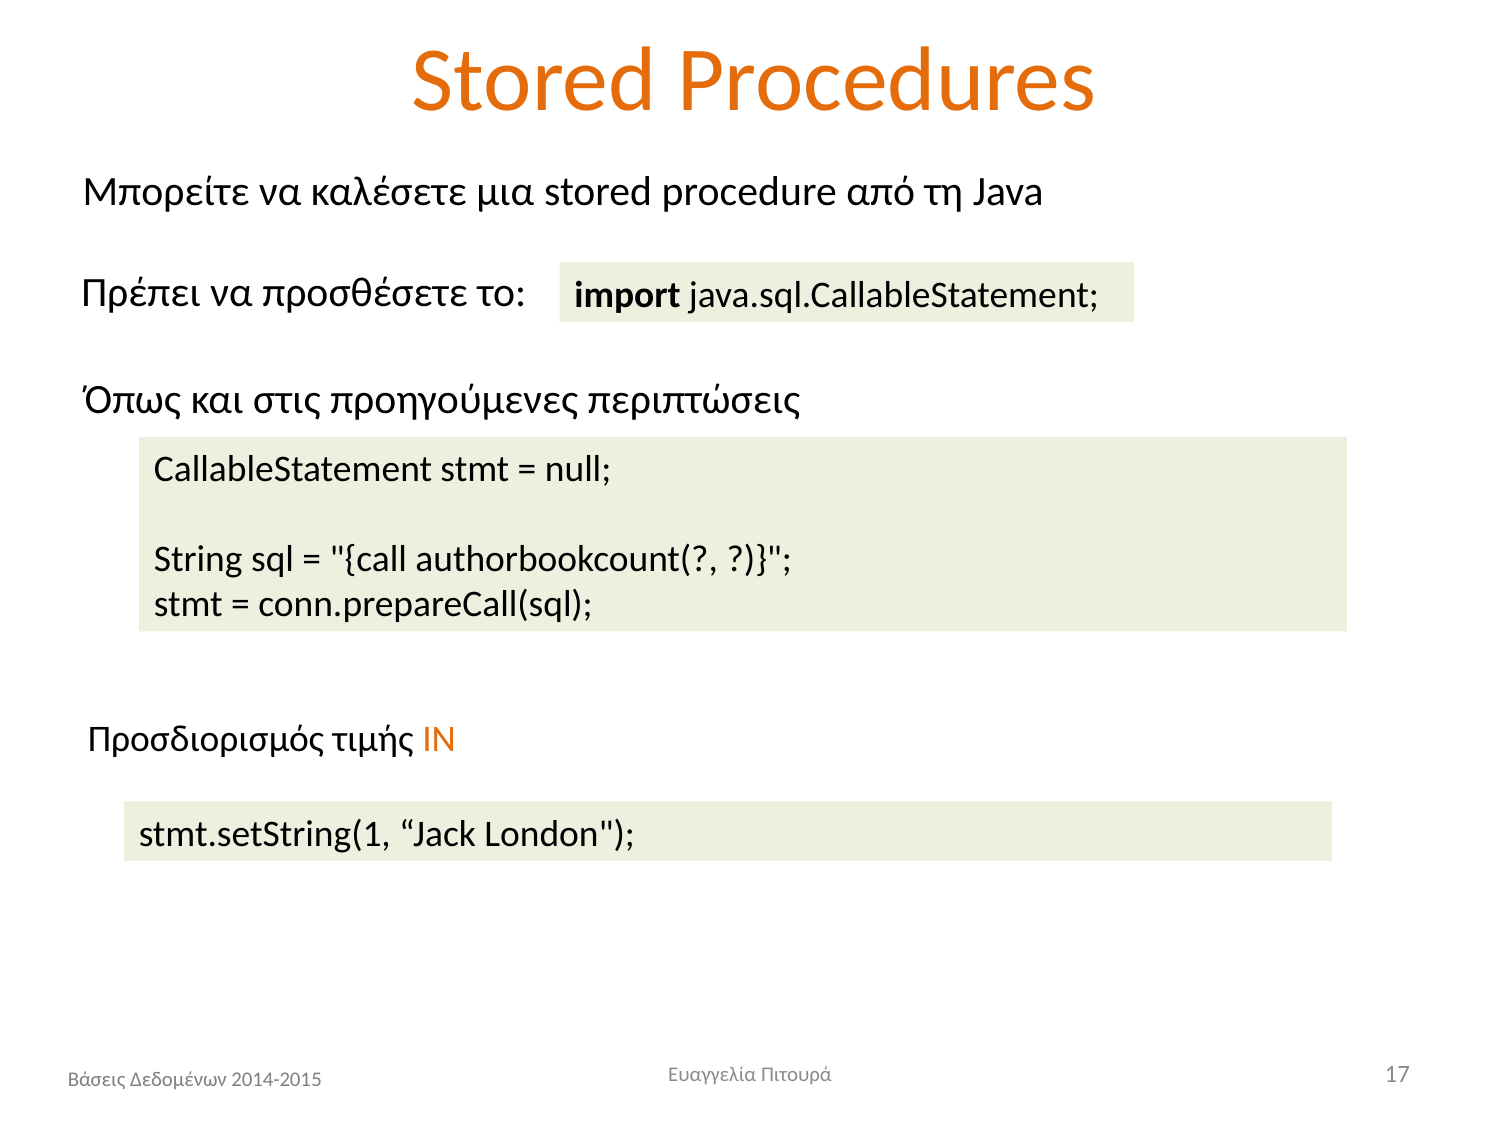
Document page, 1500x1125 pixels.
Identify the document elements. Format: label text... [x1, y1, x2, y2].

text_box Πρέπει να προσθέσετε το: [66, 257, 1365, 322]
text_box Βάσεις Δεδομένων 2014-2015 [53, 1058, 467, 1100]
text_box Προσδιορισμός τιμής IN [73, 706, 1371, 767]
text_box Όπως και στις προηγούμενες περιπτώσεις [69, 364, 1368, 429]
slide_number 17 [1074, 1042, 1425, 1103]
text_box stmt.setString(1, “Jack London"); [124, 801, 1332, 861]
text_box Μπορείτε να καλέσετε μια stored procedure από τη Java [67, 156, 1366, 221]
footer Ευαγγελία Πιτουρά [512, 1042, 988, 1103]
text_box CallableStatement stmt = null; String sql = "{call authorbookcount(?, ?)}"; stmt = conn.prepareCall(sql); [139, 436, 1347, 632]
title Stored Procedures [79, 0, 1430, 168]
